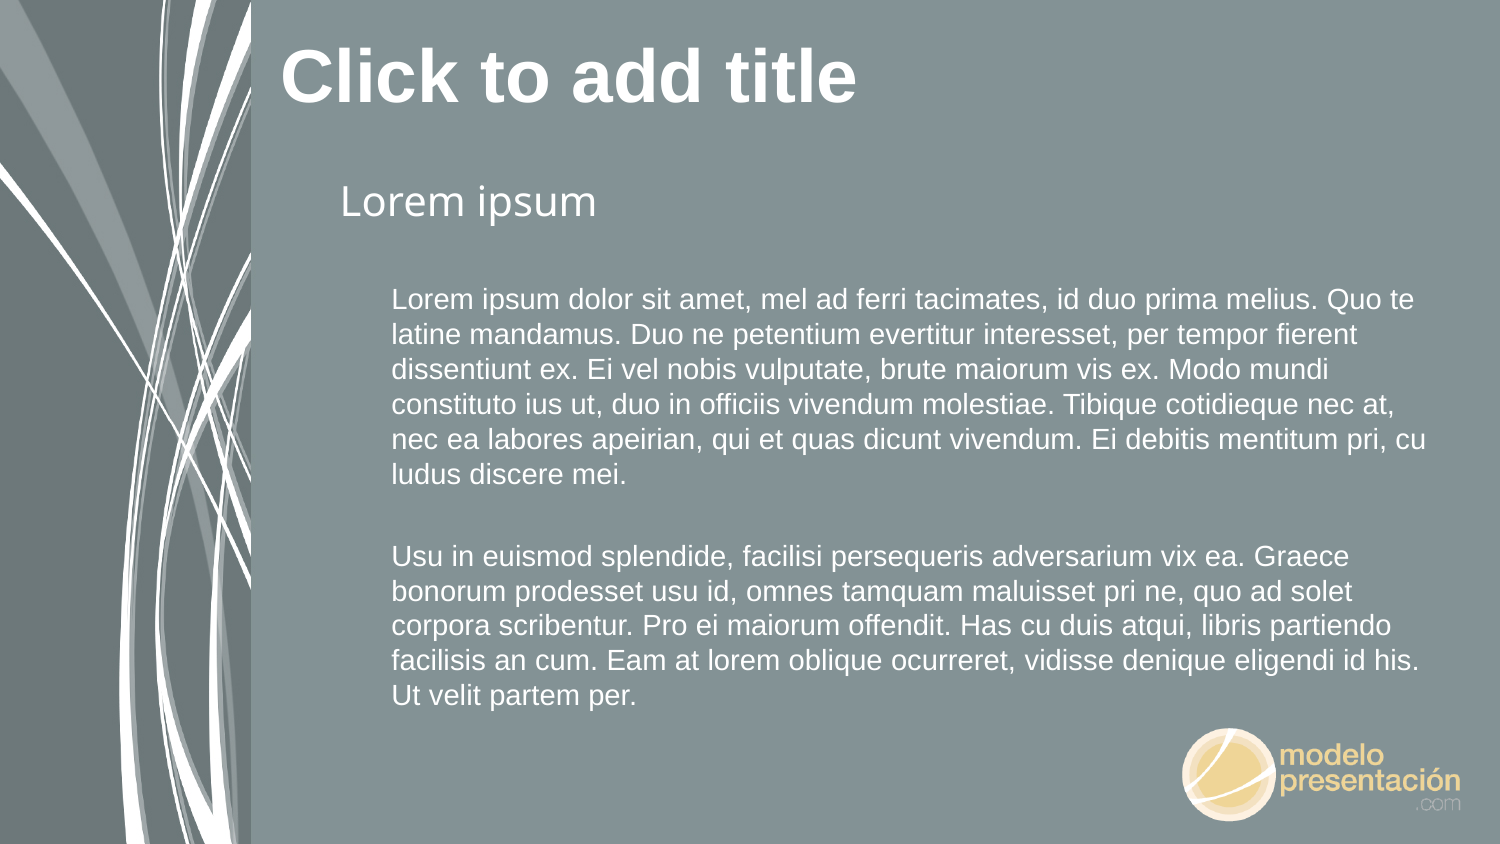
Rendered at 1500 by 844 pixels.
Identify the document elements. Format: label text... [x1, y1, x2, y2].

list Lorem ipsum dolor sit amet, mel ad ferri tacimates, id duo prima melius. Quo te latine mandamus. Duo ne petentium evertitur interesset, per tempor fierent dissentiunt ex. Ei vel nobis vulputate, brute maiorum vis ex. Modo mundi constituto ius ut, duo in officiis vivendum molestiae. Tibique cotidieque nec at, nec ea labores apeirian, qui et quas dicunt vivendum. Ei debitis mentitum pri, cu ludus discere mei. Usu in euismod splendide, facilisi persequeris adversarium vix ea. Graece bonorum prodesset usu id, omnes tamquam maluisset pri ne, quo ad solet corpora scribentur. Pro ei maiorum offendit. Has cu duis atqui, libris partiendo facilisis an cum. Eam at lorem oblique ocurreret, vidisse denique eligendi id his. Ut velit partem per. [326, 273, 1461, 765]
picture [0, 0, 1500, 844]
list Lorem ipsum [324, 161, 1459, 238]
title Click to add title [265, 0, 1500, 146]
